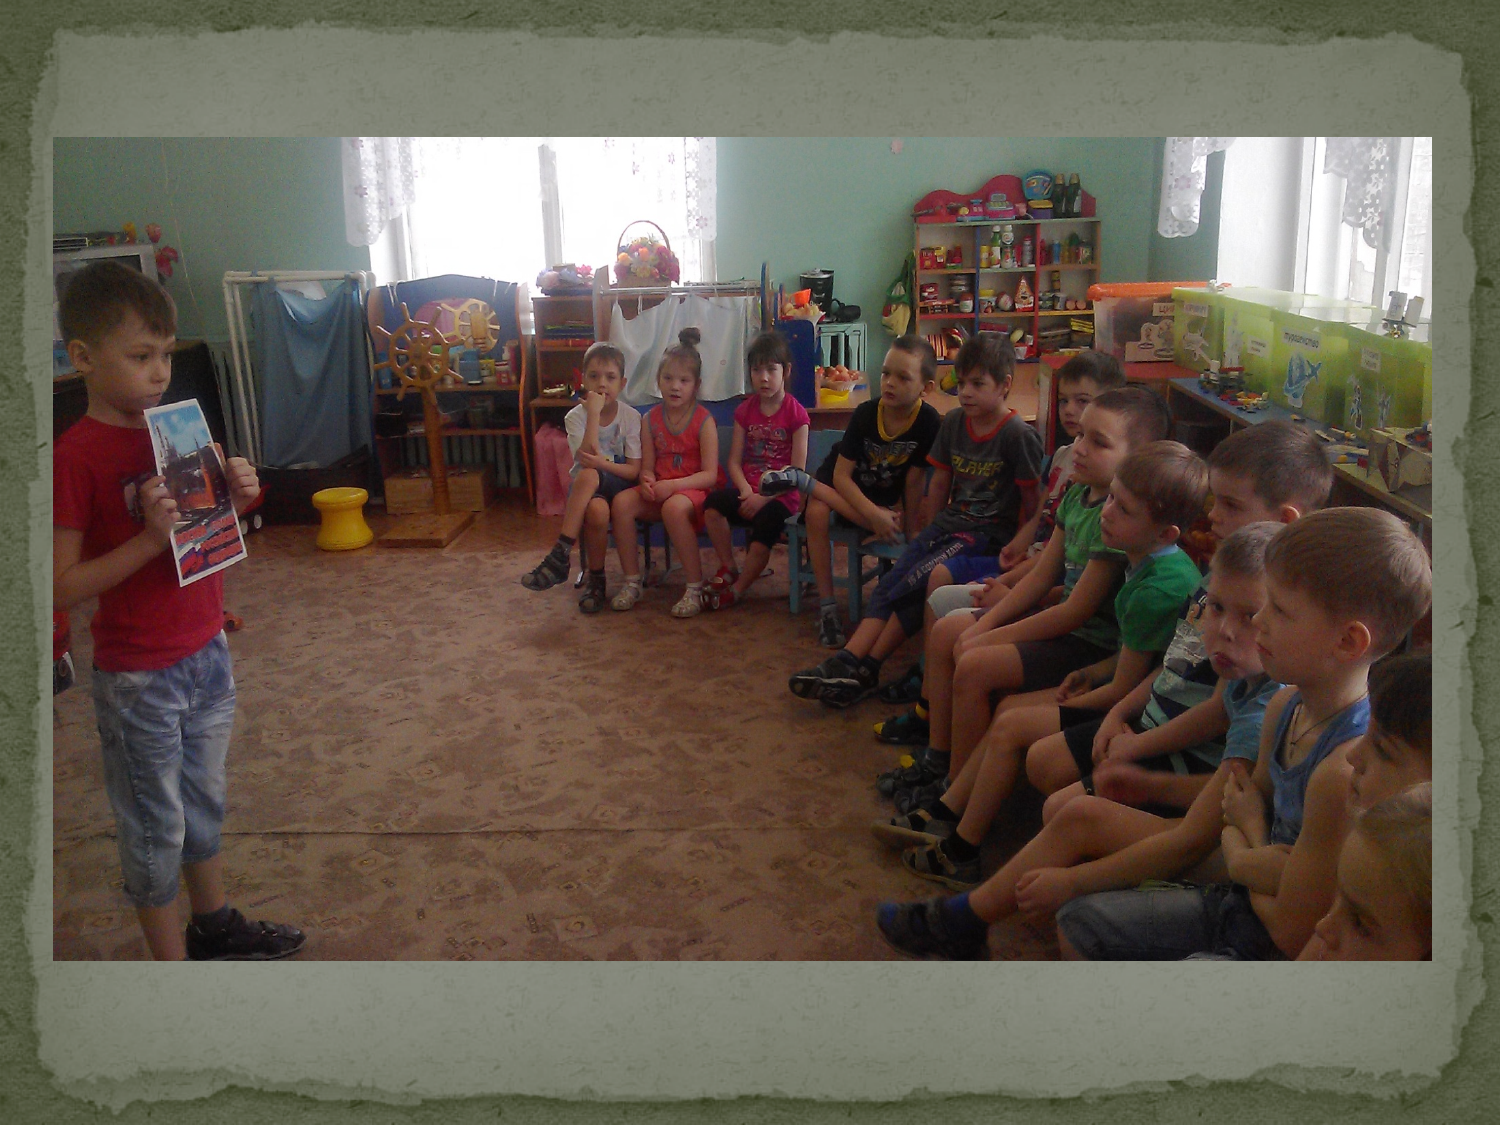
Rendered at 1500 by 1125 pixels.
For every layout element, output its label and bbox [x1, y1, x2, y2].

picture [53, 137, 1432, 961]
